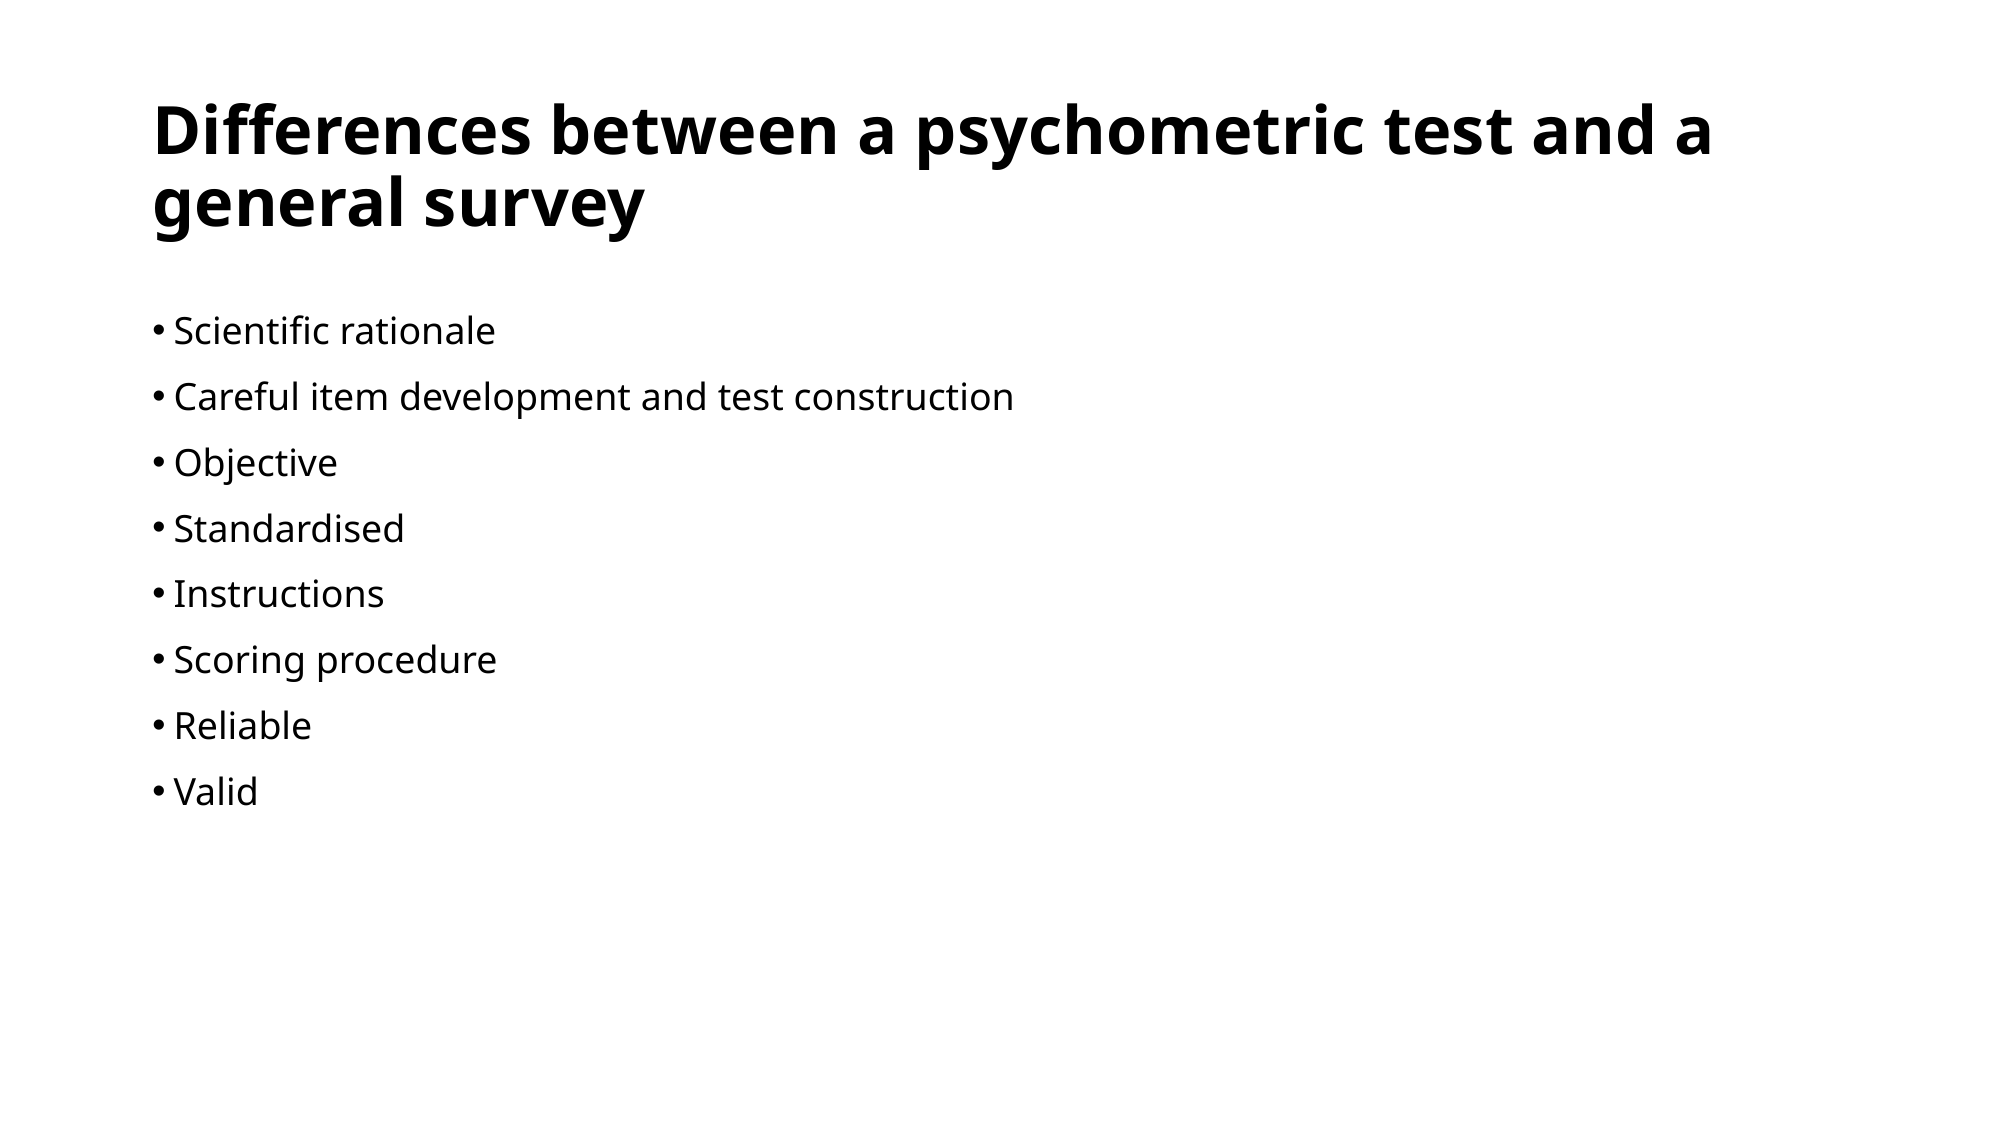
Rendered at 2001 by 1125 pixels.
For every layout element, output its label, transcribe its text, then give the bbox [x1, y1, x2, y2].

list Scientific rationale Careful item development and test construction Objective Standardised Instructions Scoring procedure Reliable Valid [137, 299, 1863, 1014]
title Differences between a psychometric test and a general survey [137, 59, 1779, 278]
